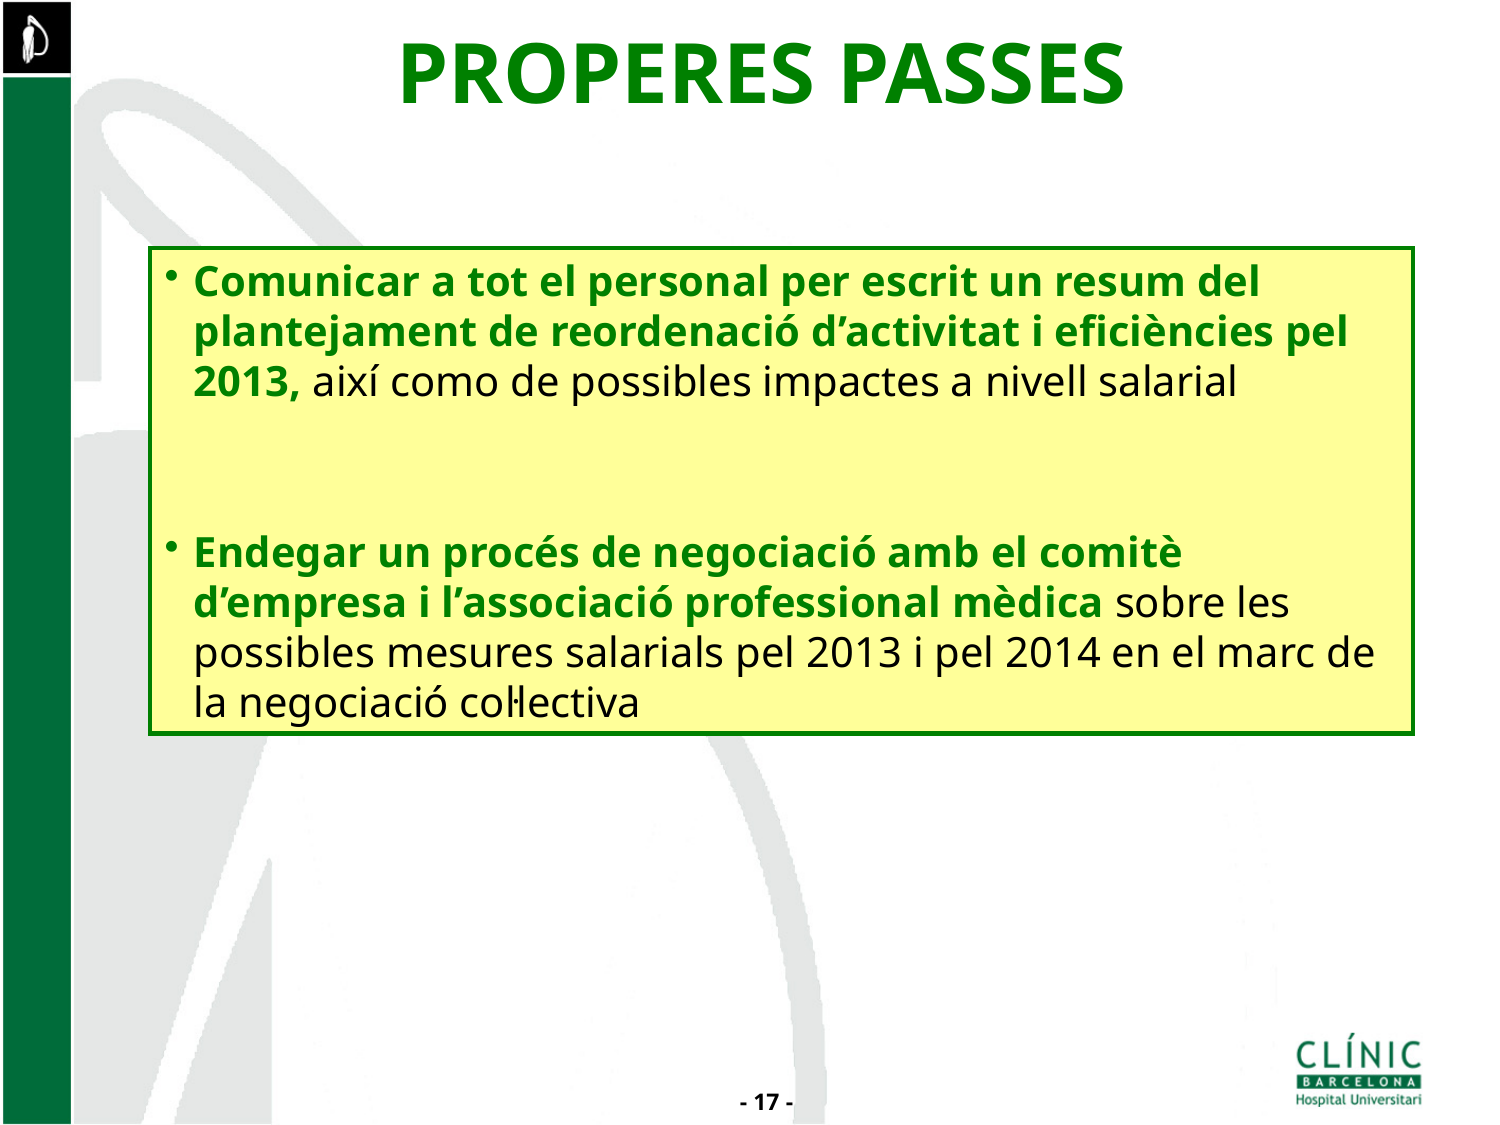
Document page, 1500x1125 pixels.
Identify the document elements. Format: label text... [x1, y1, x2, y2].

text_box Comunicar a tot el personal per escrit un resum del plantejament de reordenació d’activitat i eficiències pel 2013, així como de possibles impactes a nivell salarial Endegar un procés de negociació amb el comitè d’empresa i l’associació professional mèdica sobre les possibles mesures salarials pel 2013 i pel 2014 en el marc de la negociació col·lectiva [149, 247, 1413, 734]
title PROPERES PASSES [123, 18, 1400, 122]
picture [0, 0, 1500, 1125]
text_box - 17 - [724, 1024, 1038, 1100]
